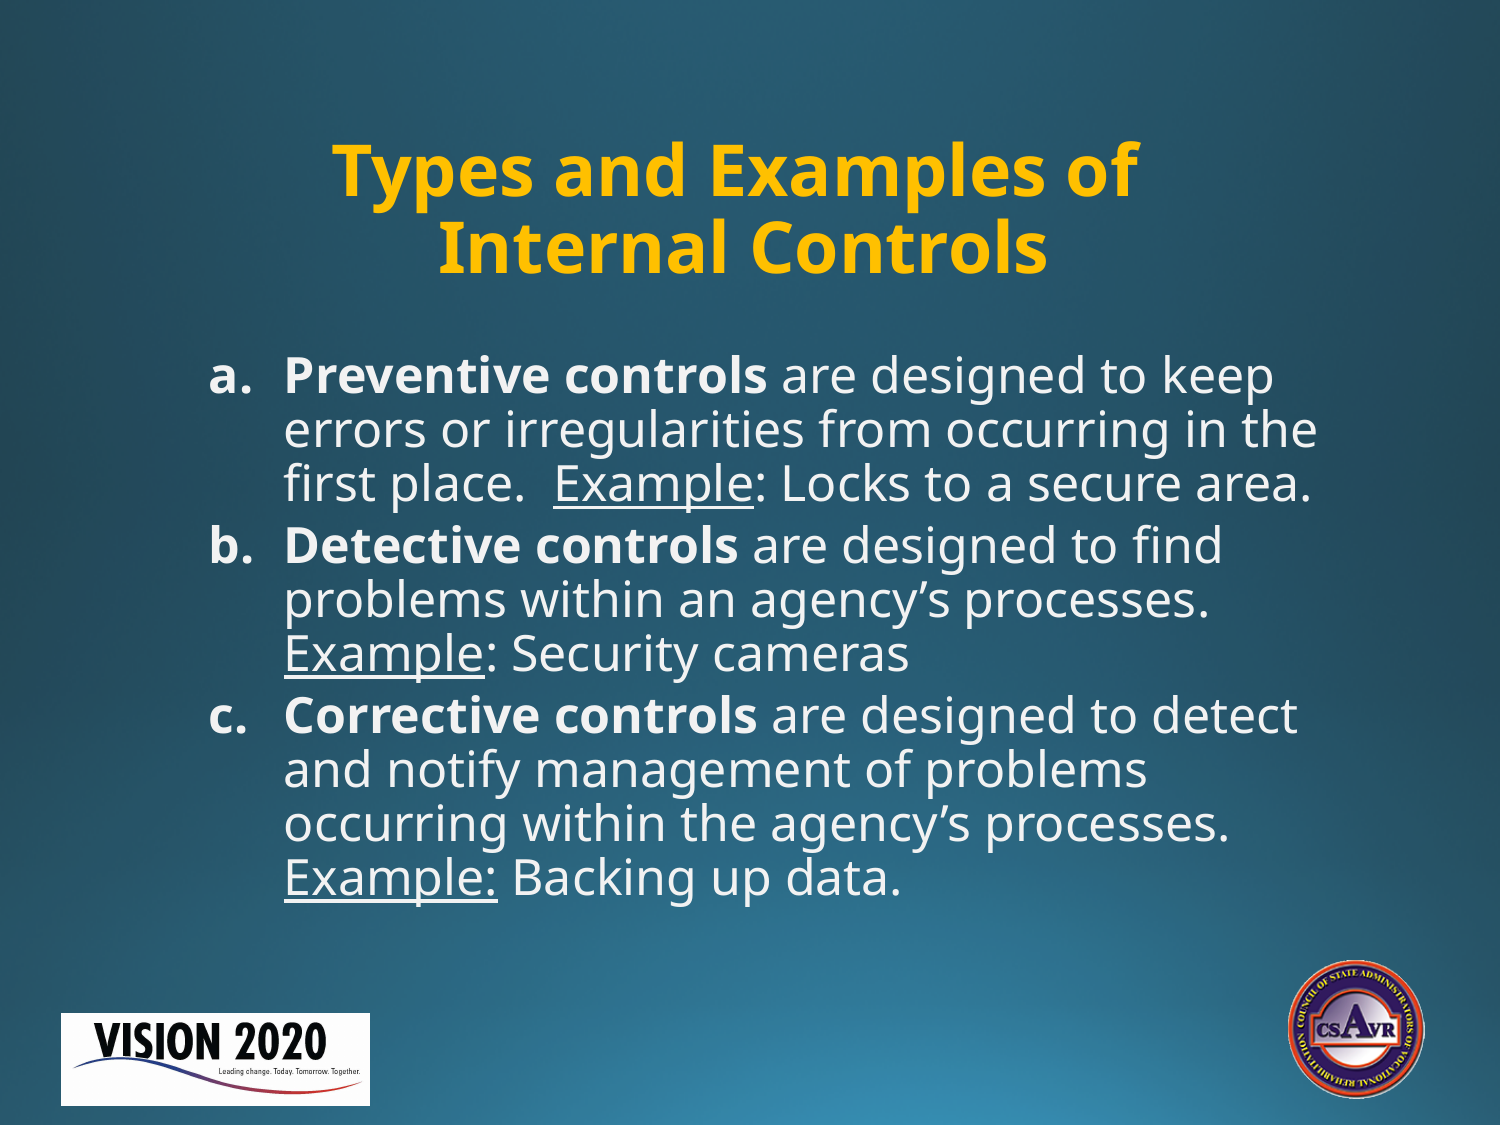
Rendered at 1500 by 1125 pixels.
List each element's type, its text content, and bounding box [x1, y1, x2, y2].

list Preventive controls are designed to keep errors or irregularities from occurring in the first place. Example: Locks to a secure area. Detective controls are designed to find problems within an agency’s processes. Example: Security cameras Corrective controls are designed to detect and notify management of problems occurring within the agency’s processes. Example: Backing up data. [137, 343, 1397, 930]
picture [61, 1013, 370, 1106]
title Types and Examples of Internal Controls [96, 126, 1391, 297]
picture [1285, 957, 1425, 1099]
